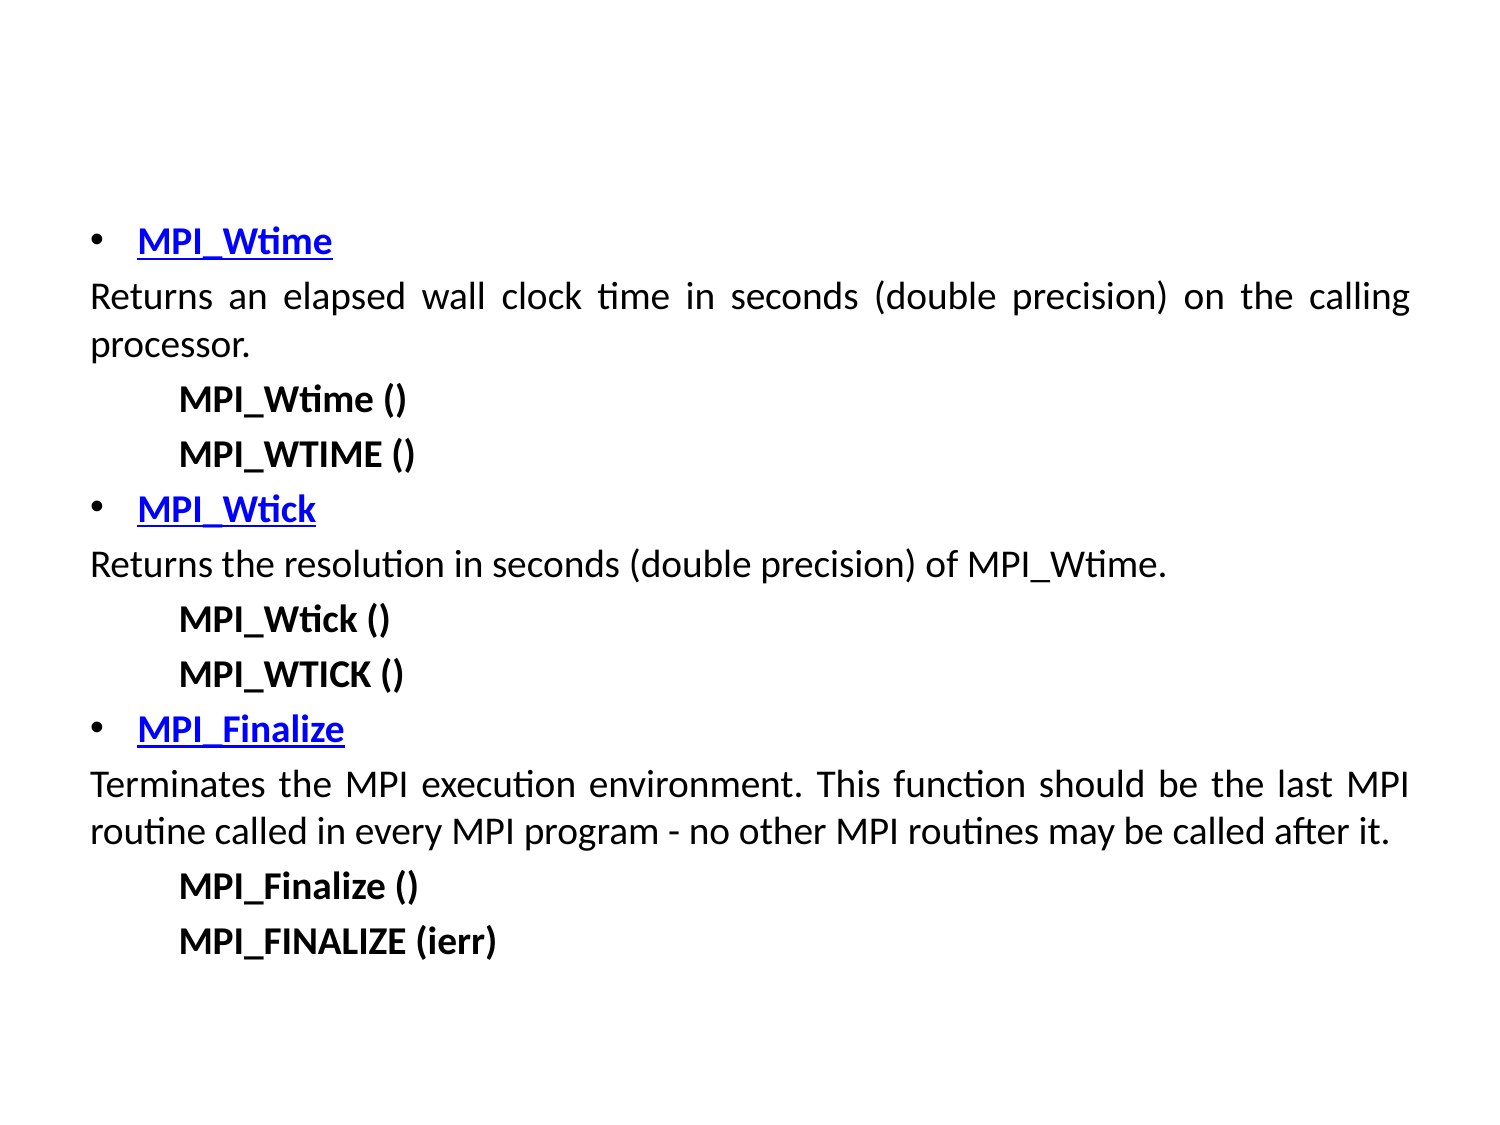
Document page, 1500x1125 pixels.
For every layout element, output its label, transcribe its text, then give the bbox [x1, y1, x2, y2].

list MPI_Wtime Returns an elapsed wall clock time in seconds (double precision) on the calling processor. MPI_Wtime () MPI_WTIME () MPI_Wtick Returns the resolution in seconds (double precision) of MPI_Wtime. MPI_Wtick () MPI_WTICK () MPI_Finalize Terminates the MPI execution environment. This function should be the last MPI routine called in every MPI program - no other MPI routines may be called after it. MPI_Finalize () MPI_FINALIZE (ierr) [75, 208, 1425, 1005]
